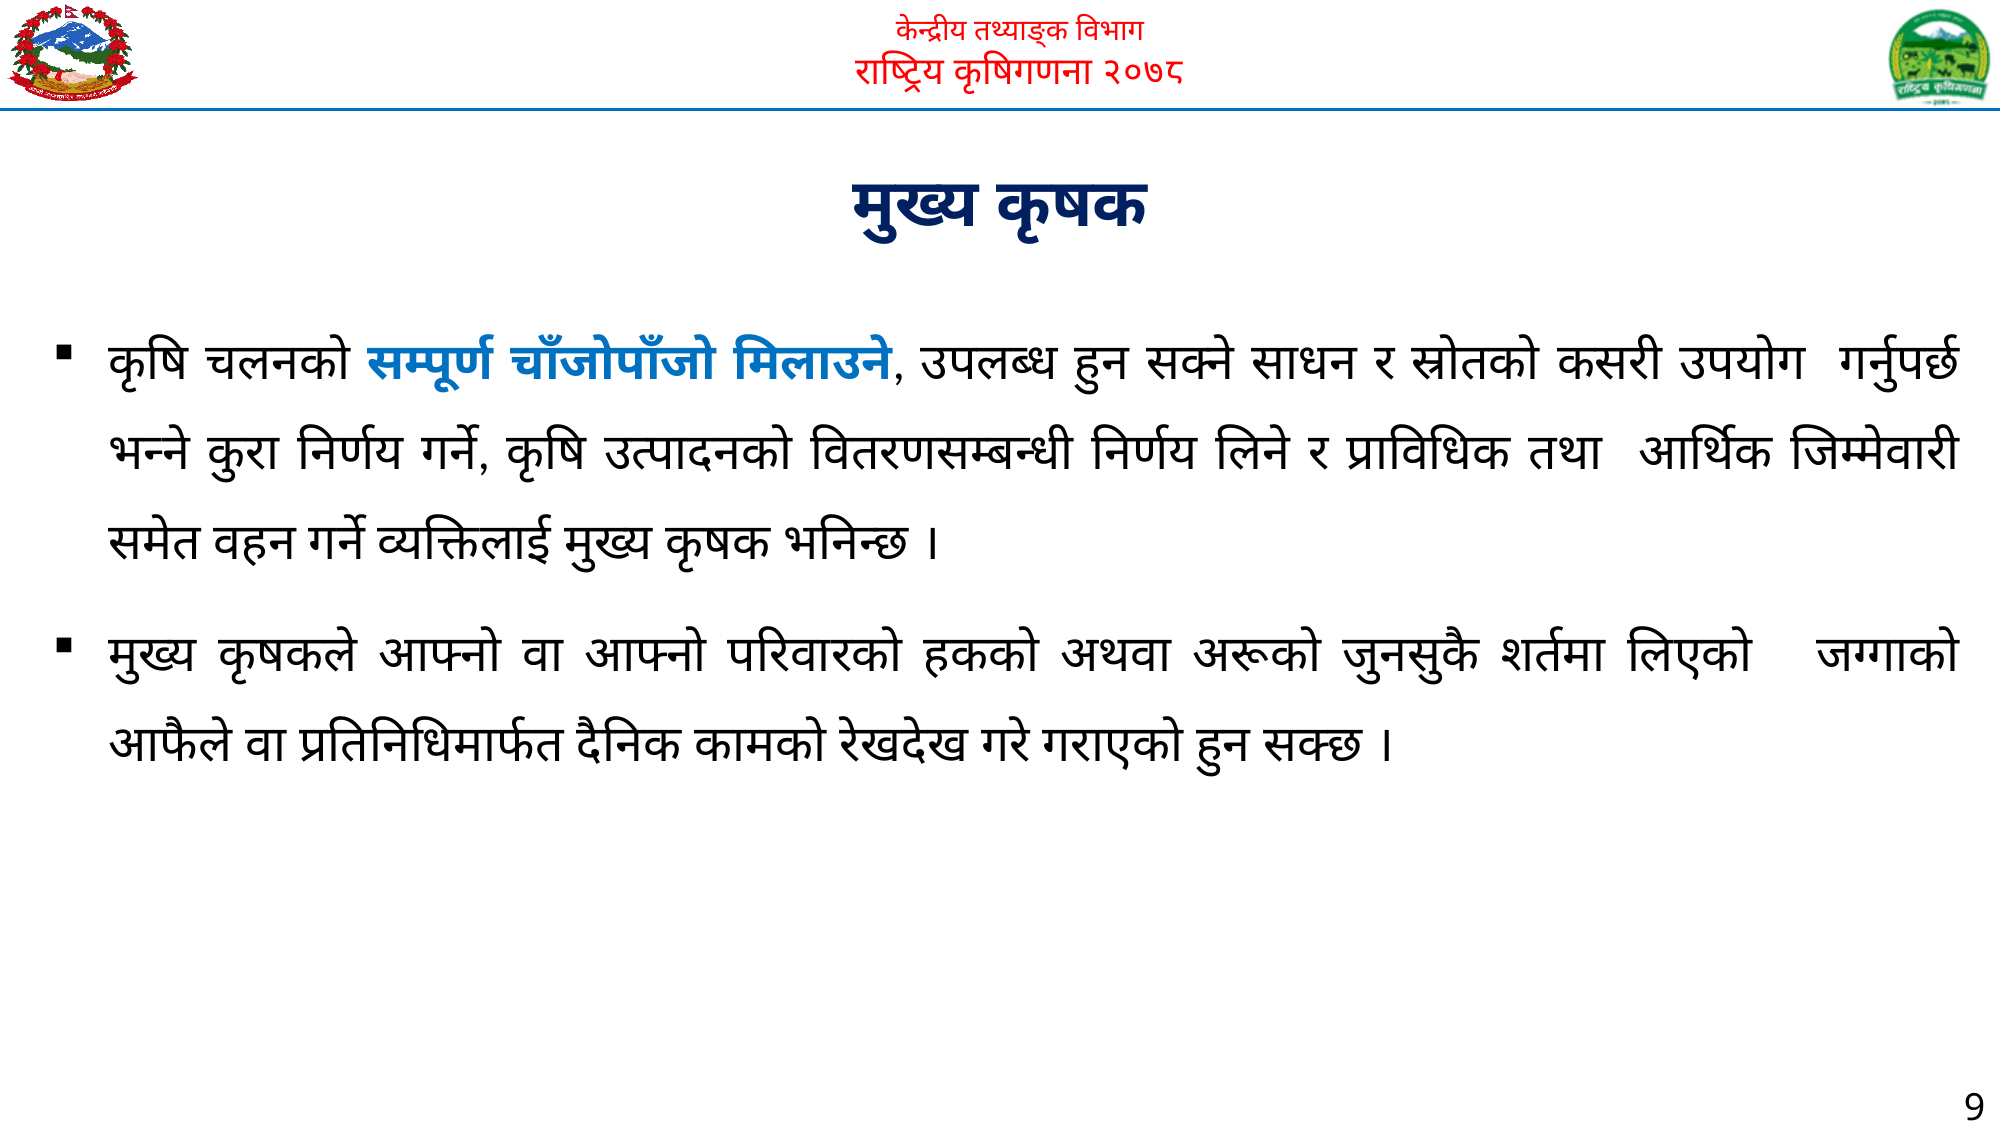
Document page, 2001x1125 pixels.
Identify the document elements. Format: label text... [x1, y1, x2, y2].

text_box 9 [1845, 1049, 2000, 1113]
text_box मुख्य कृषक [0, 112, 2000, 242]
picture [1887, 4, 1993, 108]
list कृषि चलनको सम्पूर्ण चाँजोपाँजो मिलाउने, उपलब्ध हुन सक्ने साधन र स्रोतको कसरी उपयोग गर्नुपर्छ भन्ने कुरा निर्णय गर्ने, कृषि उत्पादनको वितरणसम्बन्धी निर्णय लिने र प्राविधिक तथा आर्थिक जिम्मेवारी समेत वहन गर्ने व्यक्तिलाई मुख्य कृषक भनिन्छ । मुख्य कृषकले आफ्नो वा आफ्नो परिवारको हकको अथवा अरूको जुनसुकै शर्तमा लिएको जग्गाको आफैले वा प्रतिनिधिमार्फत दैनिक कामको रेखदेख गरे गराएको हुन सक्छ । [37, 291, 1975, 938]
picture [7, 4, 138, 101]
